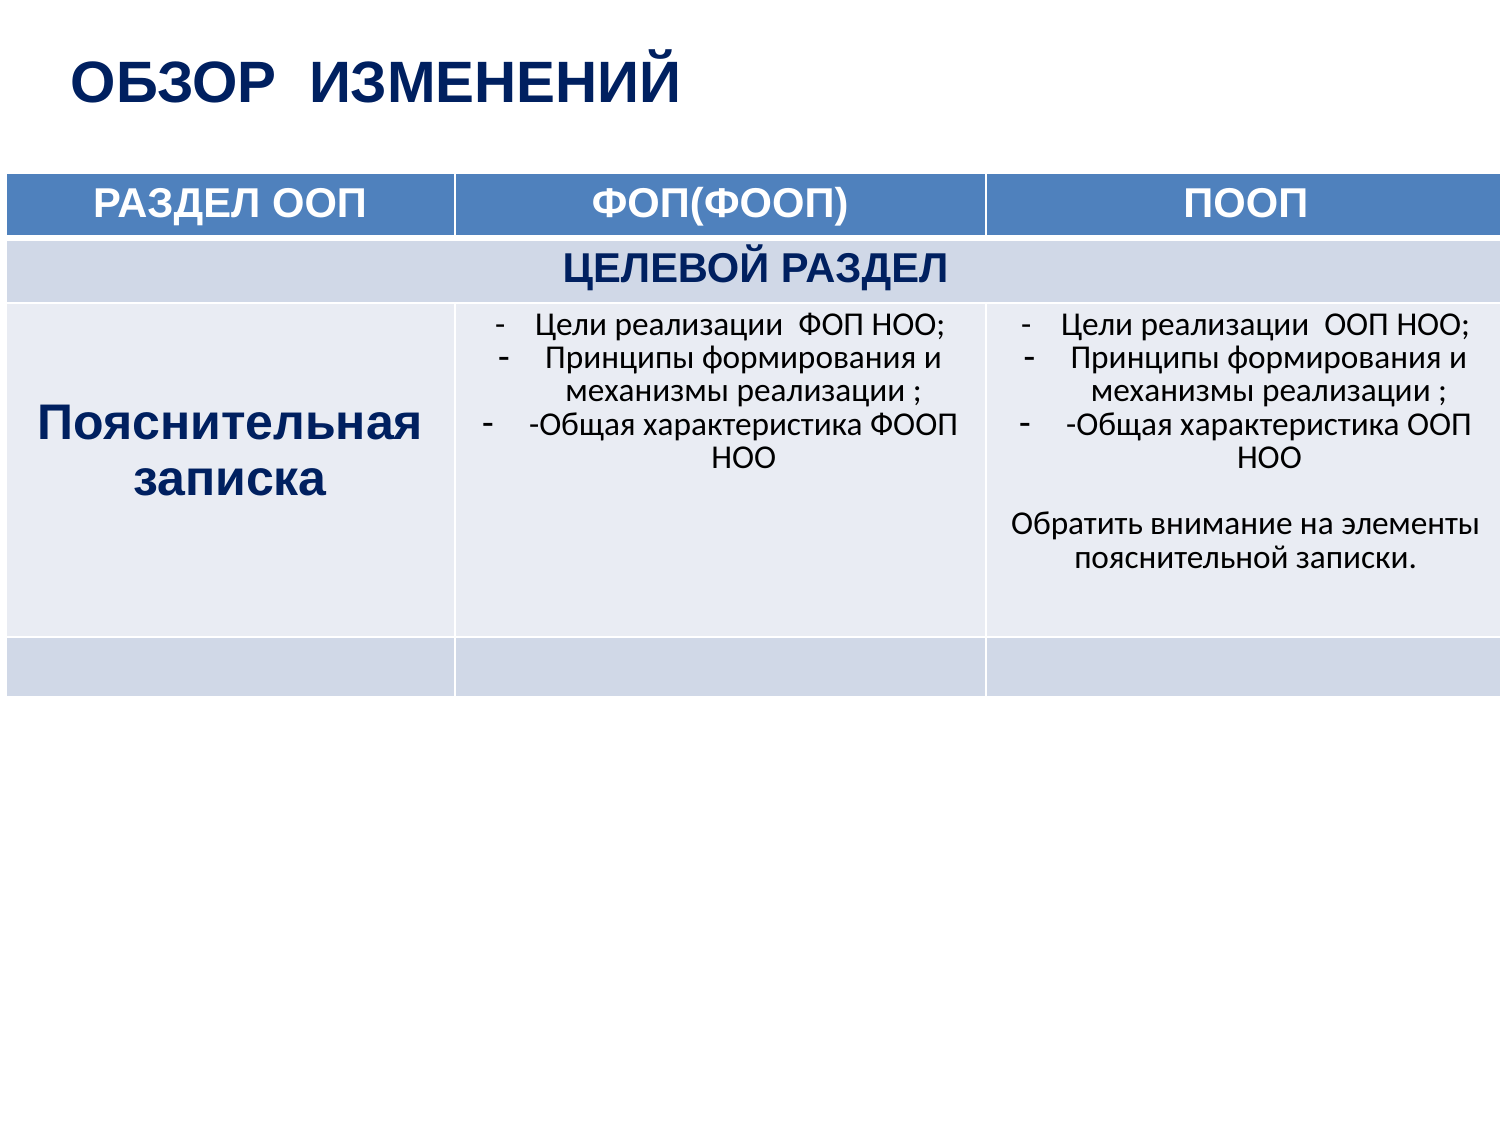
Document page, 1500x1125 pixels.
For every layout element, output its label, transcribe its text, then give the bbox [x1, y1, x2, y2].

table_cell Пояснительная записка [7, 304, 454, 636]
table_header РАЗДЕЛ ООП [7, 174, 454, 235]
table_cell [7, 638, 454, 696]
table_header ФОП(ФООП) [456, 174, 985, 235]
table_header ПООП [987, 174, 1500, 235]
table_cell - Цели реализации ООП НОО; Принципы формирования и механизмы реализации ; -Общая характеристика ООП НОО Обратить внимание на элементы пояснительной записки. [987, 304, 1500, 636]
text_box ОБЗОР ИЗМЕНЕНИЙ [56, 36, 1444, 122]
table_cell ЦЕЛЕВОЙ РАЗДЕЛ [7, 241, 1500, 302]
table_cell [987, 638, 1500, 696]
table_cell - Цели реализации ФОП НОО; Принципы формирования и механизмы реализации ; -Общая характеристика ФООП НОО [456, 304, 985, 636]
table_cell [456, 638, 985, 696]
